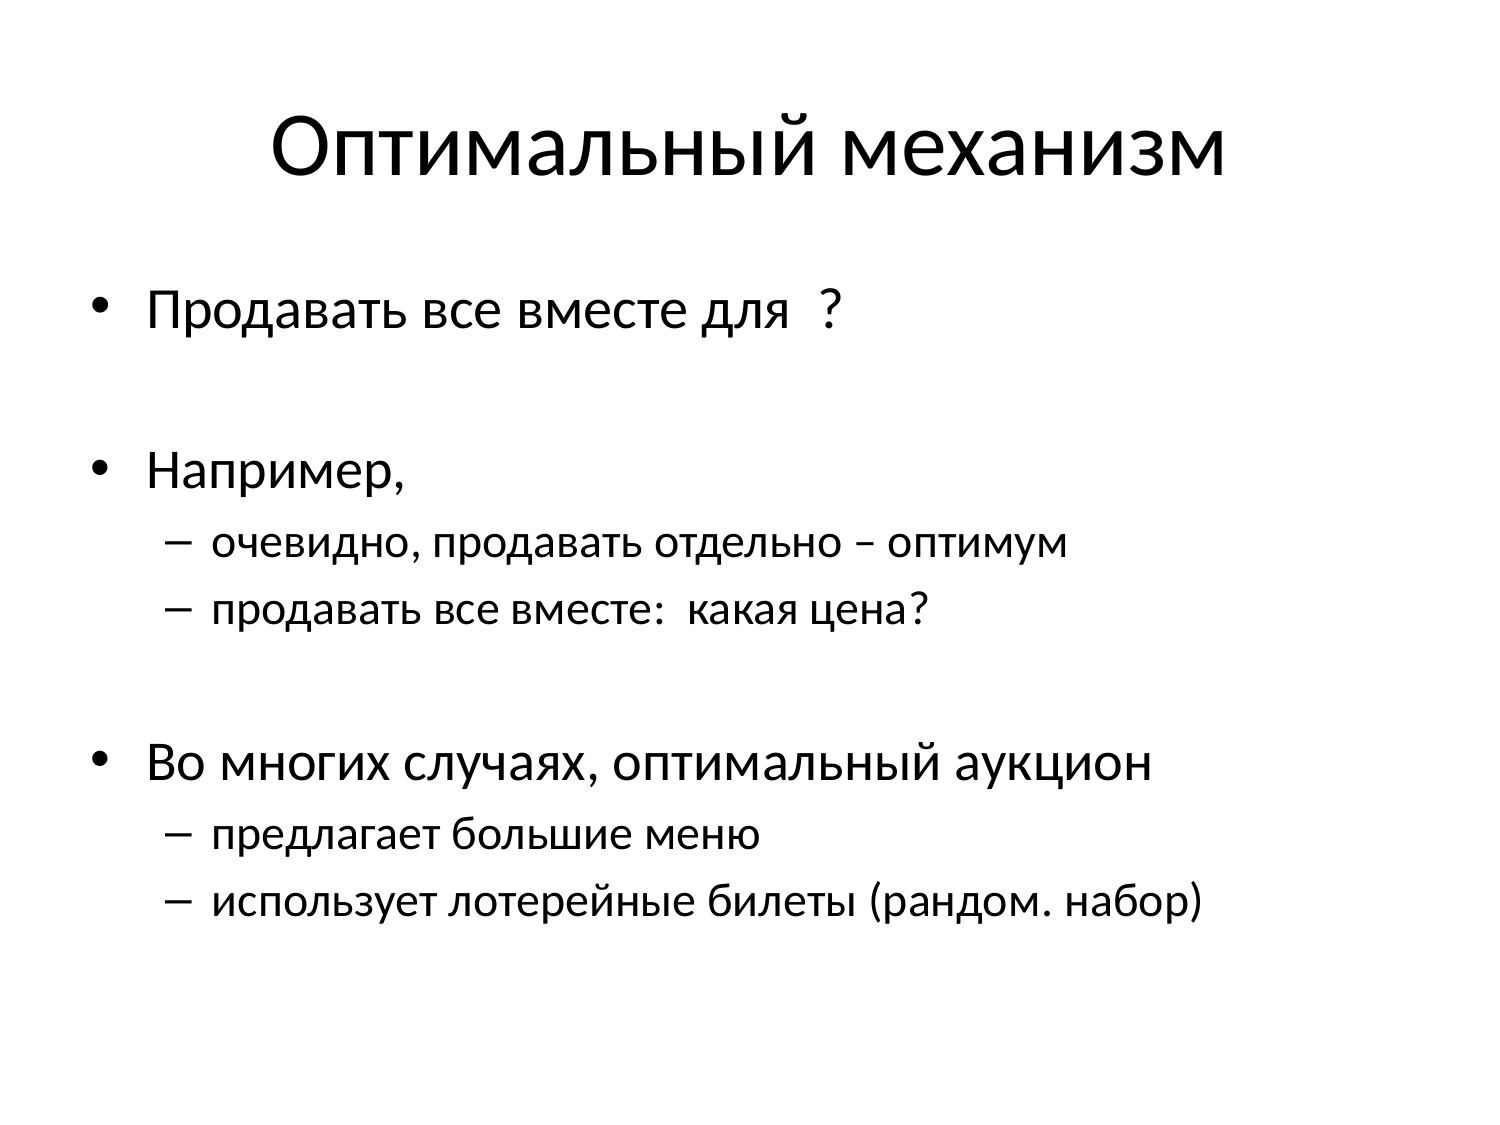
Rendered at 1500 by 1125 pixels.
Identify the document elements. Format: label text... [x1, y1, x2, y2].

title Оптимальный механизм [75, 45, 1425, 233]
